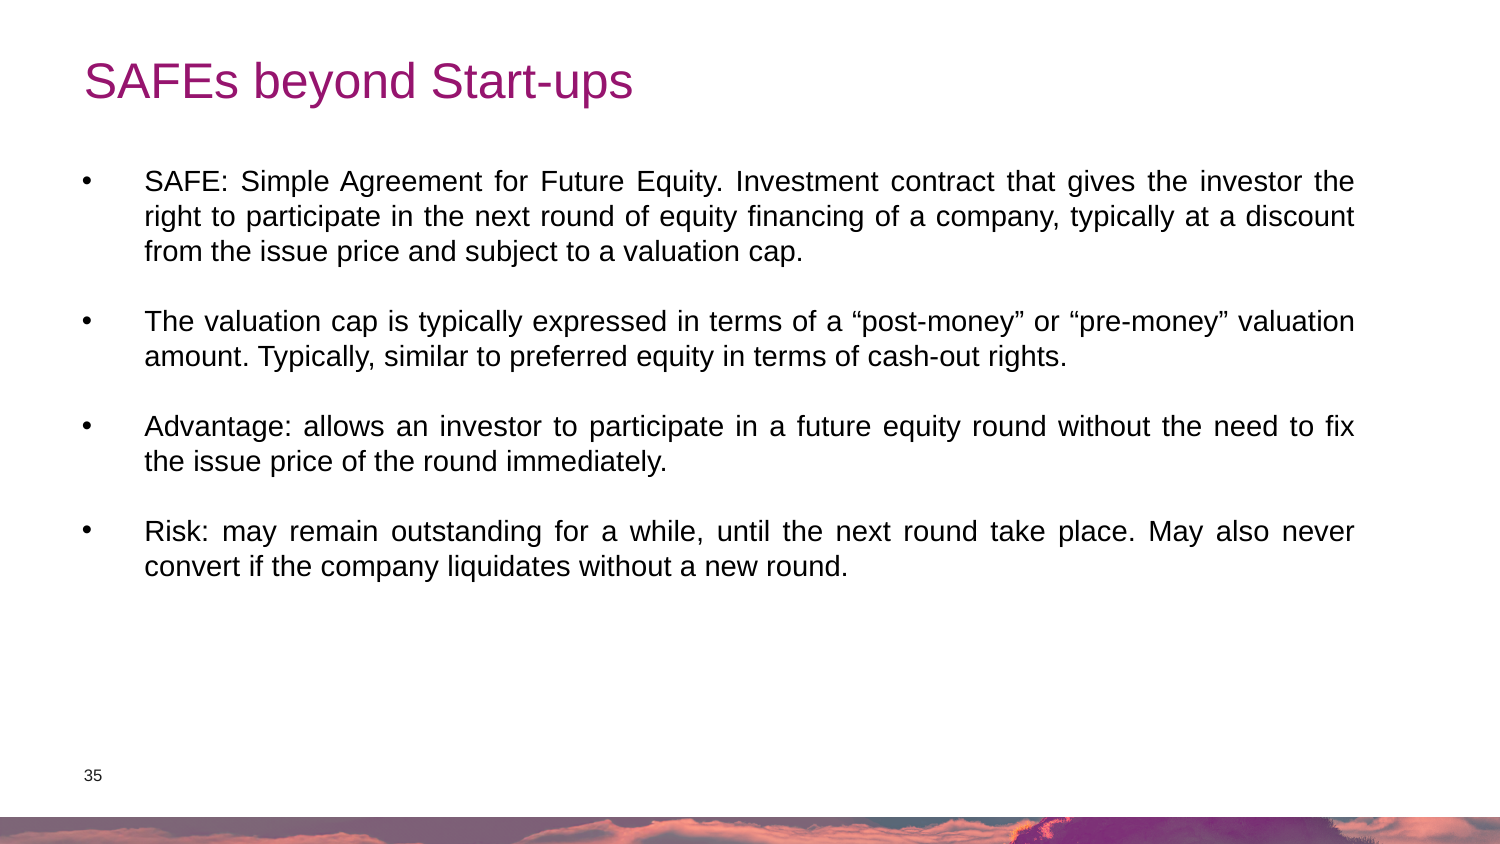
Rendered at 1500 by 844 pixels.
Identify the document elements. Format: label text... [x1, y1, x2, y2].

picture [0, 817, 1500, 844]
slide_number 35 [83, 764, 119, 810]
list SAFE: Simple Agreement for Future Equity. Investment contract that gives the investor the right to participate in the next round of equity financing of a company, typically at a discount from the issue price and subject to a valuation cap. The valuation cap is typically expressed in terms of a “post-money” or “pre-money” valuation amount. Typically, similar to preferred equity in terms of cash-out rights. Advantage: allows an investor to participate in a future equity round without the need to fix the issue price of the round immediately. Risk: may remain outstanding for a while, until the next round take place. May also never convert if the company liquidates without a new round. [81, 162, 1357, 713]
title SAFEs beyond Start-ups [83, 17, 1359, 109]
